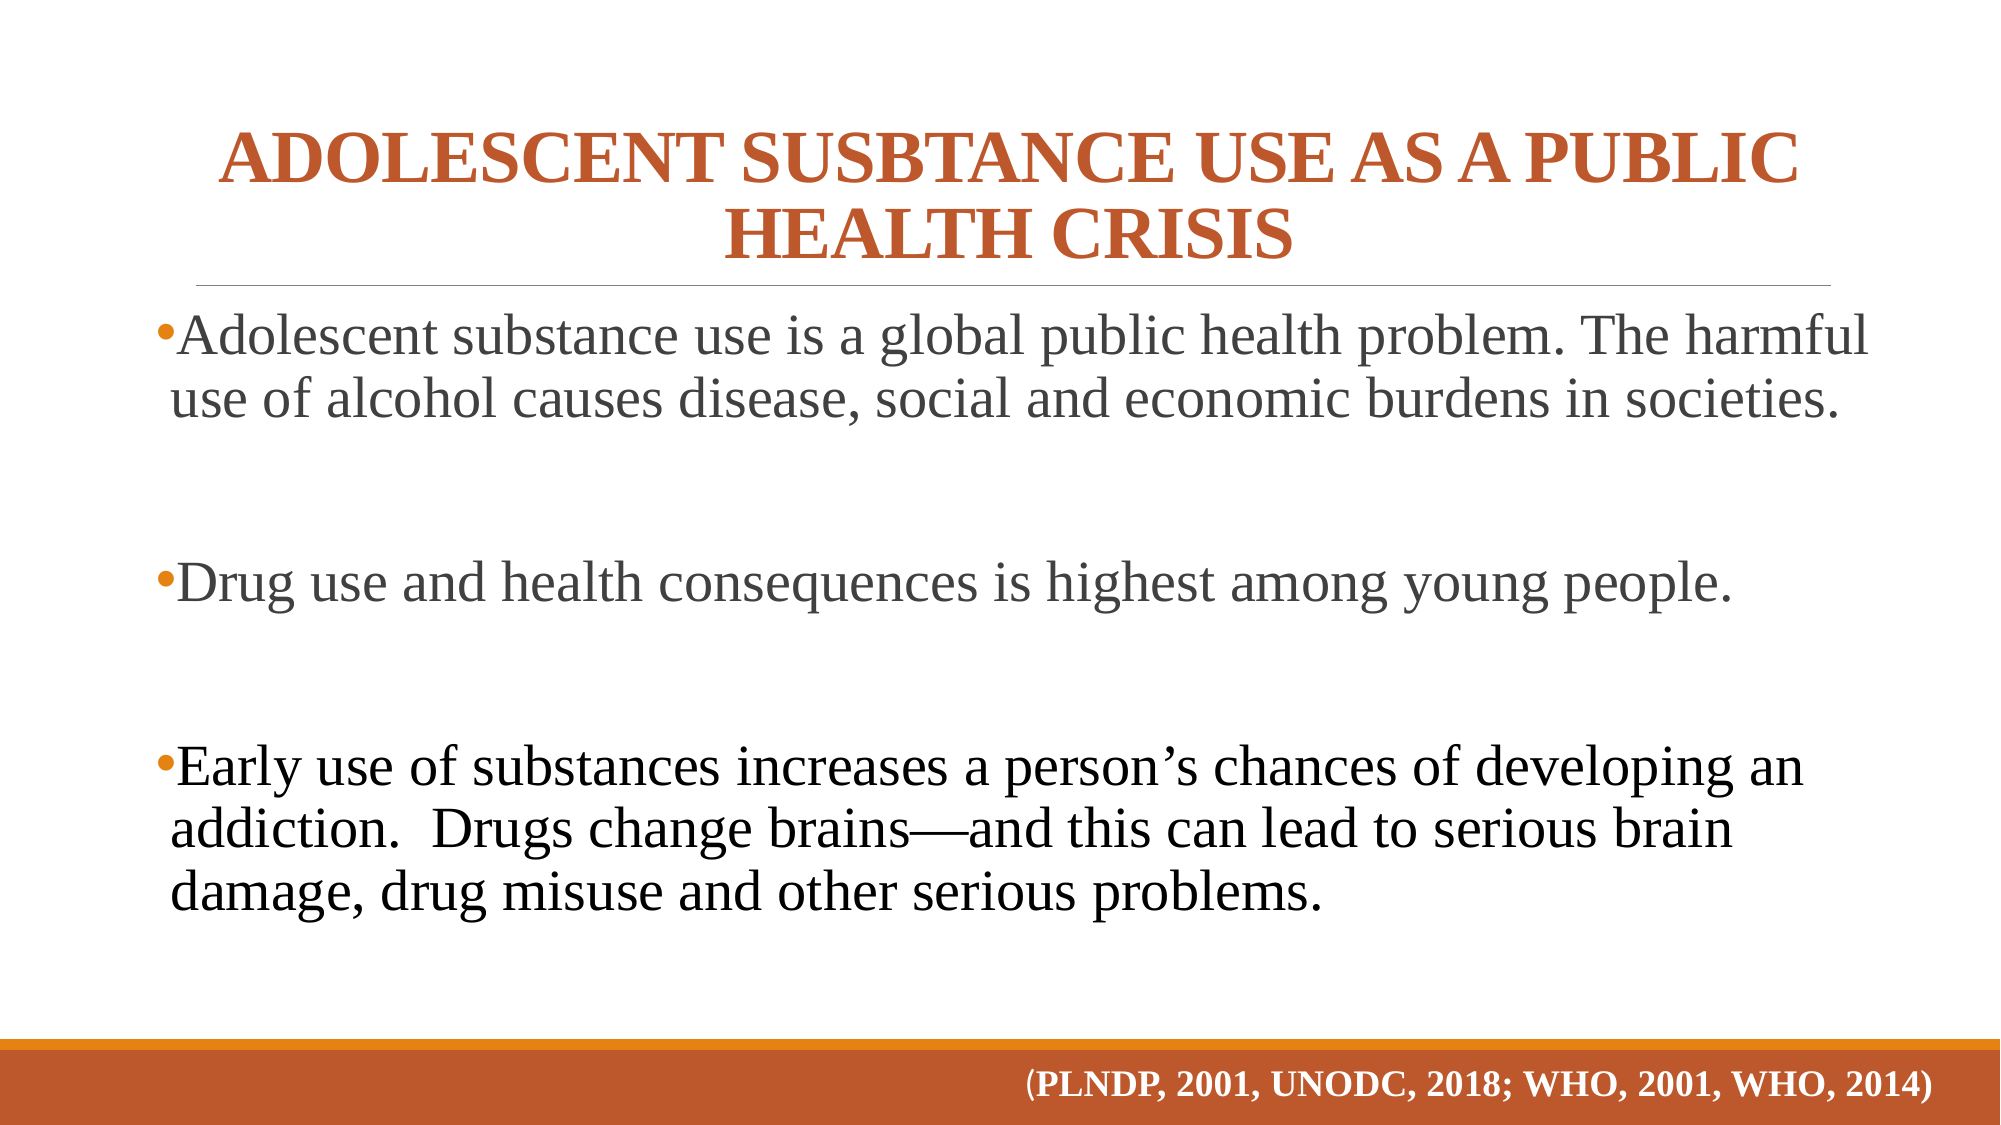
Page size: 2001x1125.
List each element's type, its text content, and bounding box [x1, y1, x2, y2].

text_box (PLNDP, 2001, UNODC, 2018; WHO, 2001, WHO, 2014) [1009, 1051, 1958, 1112]
list Adolescent substance use is a global public health problem. The harmful use of alcohol causes disease, social and economic burdens in societies. Drug use and health consequences is highest among young people. Early use of substances increases a person’s chances of developing an addiction. Drugs change brains—and this can lead to serious brain damage, drug misuse and other serious problems. [155, 296, 1876, 1052]
title ADOLESCENT SUSBTANCE USE AS A PUBLIC HEALTH CRISIS [87, 0, 1932, 282]
